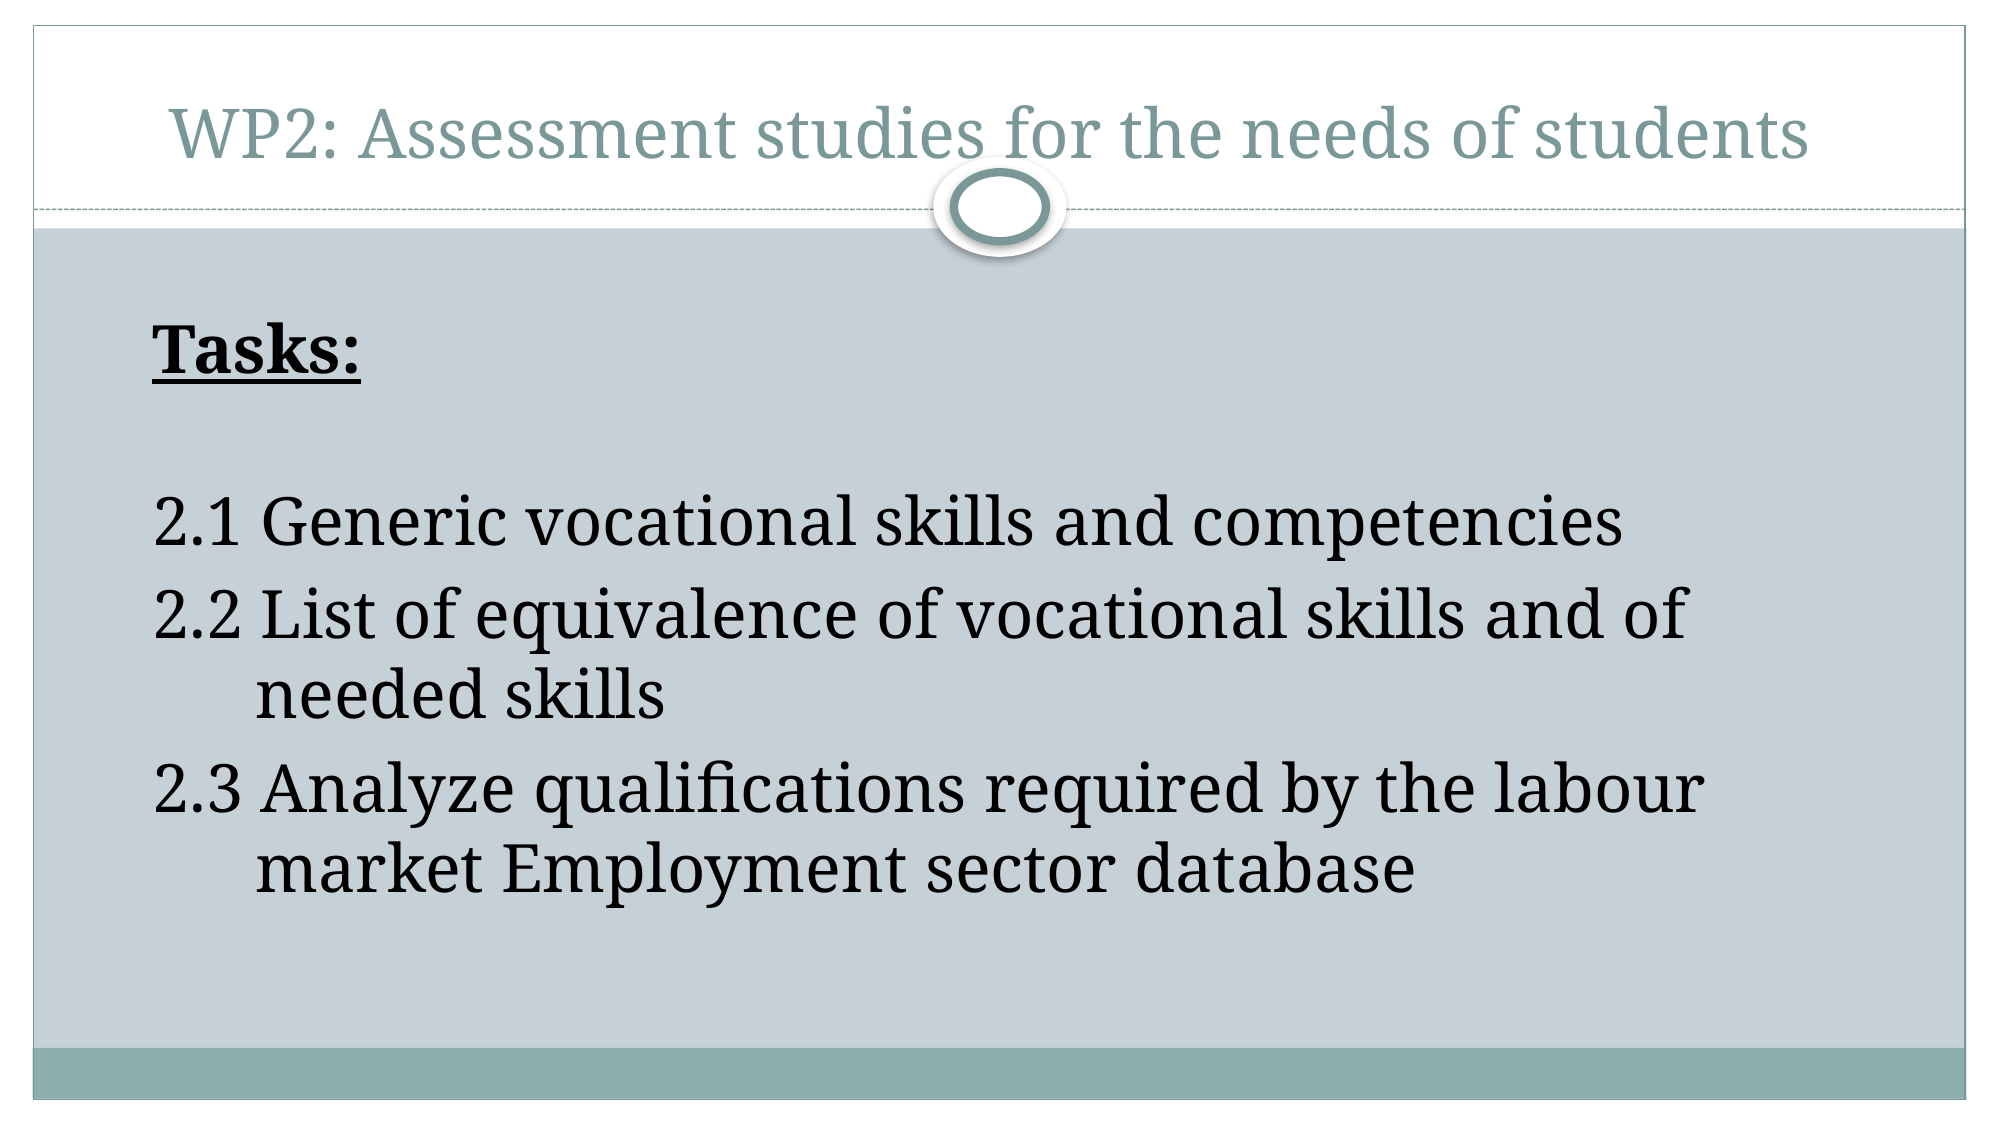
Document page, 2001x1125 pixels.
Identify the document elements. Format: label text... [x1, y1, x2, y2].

title WP2: Assessment studies for the needs of students [137, 53, 1863, 180]
list Tasks: 2.1 Generic vocational skills and competencies 2.2 List of equivalence of vocational skills and of needed skills 2.3 Analyze qualifications required by the labour market Employment sector database [137, 299, 1863, 1125]
